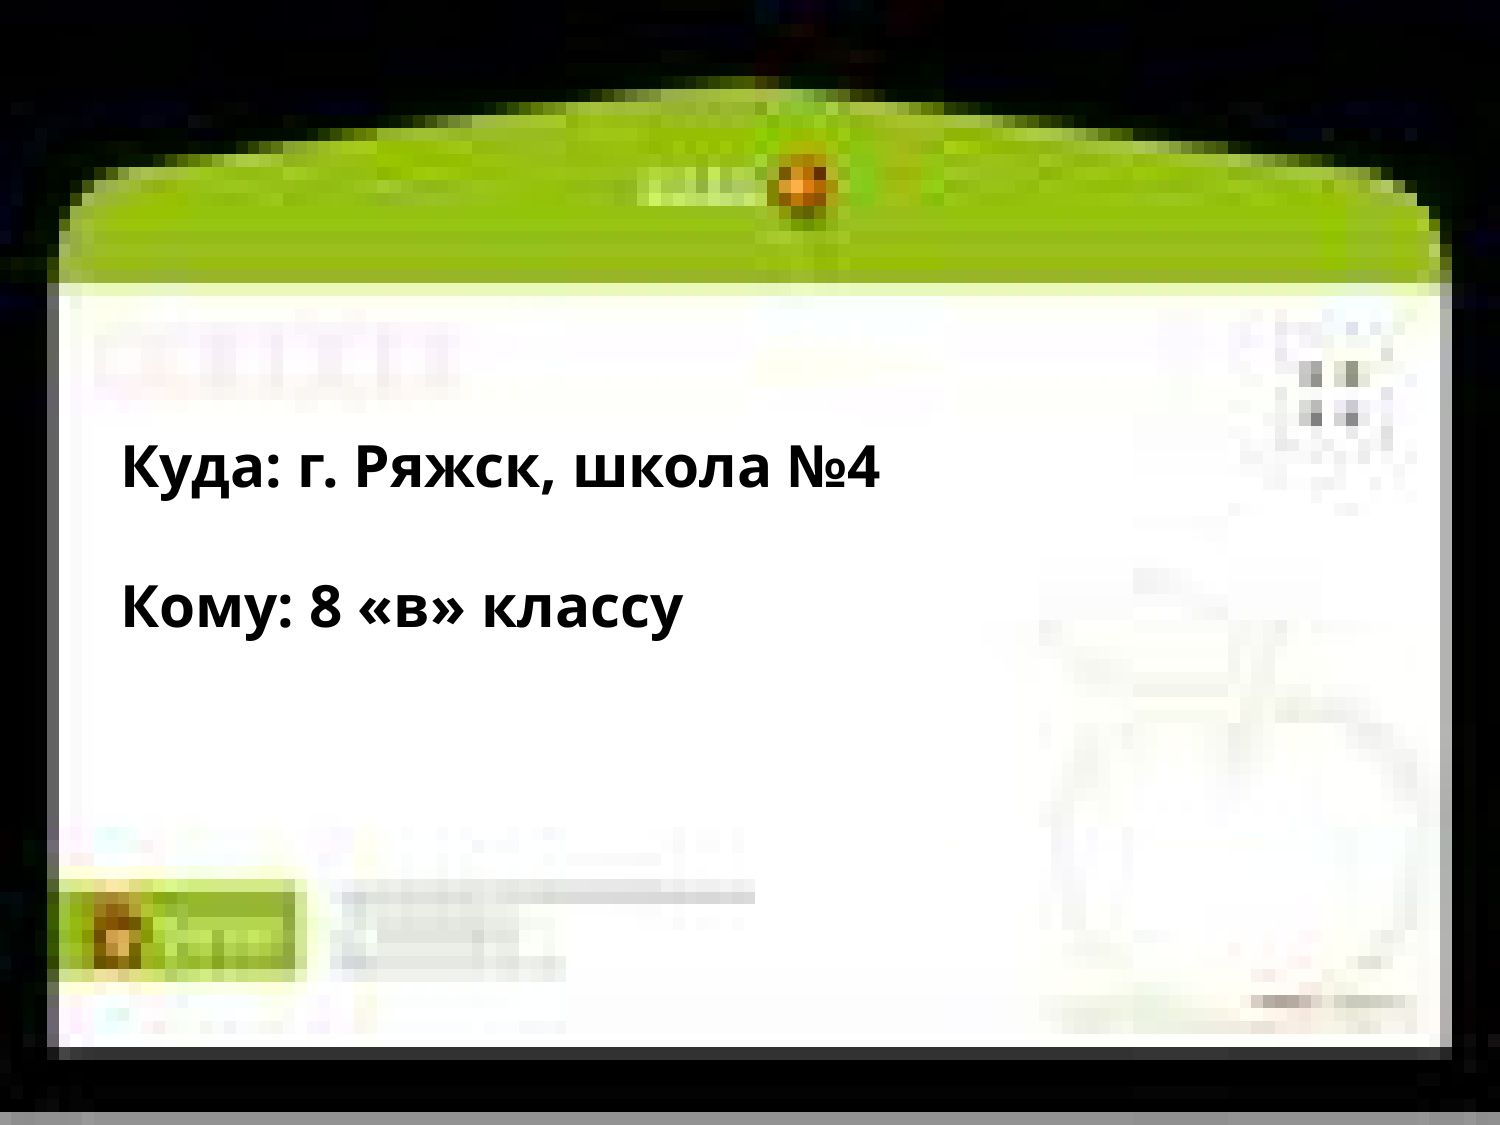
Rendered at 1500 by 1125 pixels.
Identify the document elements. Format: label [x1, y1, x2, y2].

list [0, 0, 1500, 1125]
